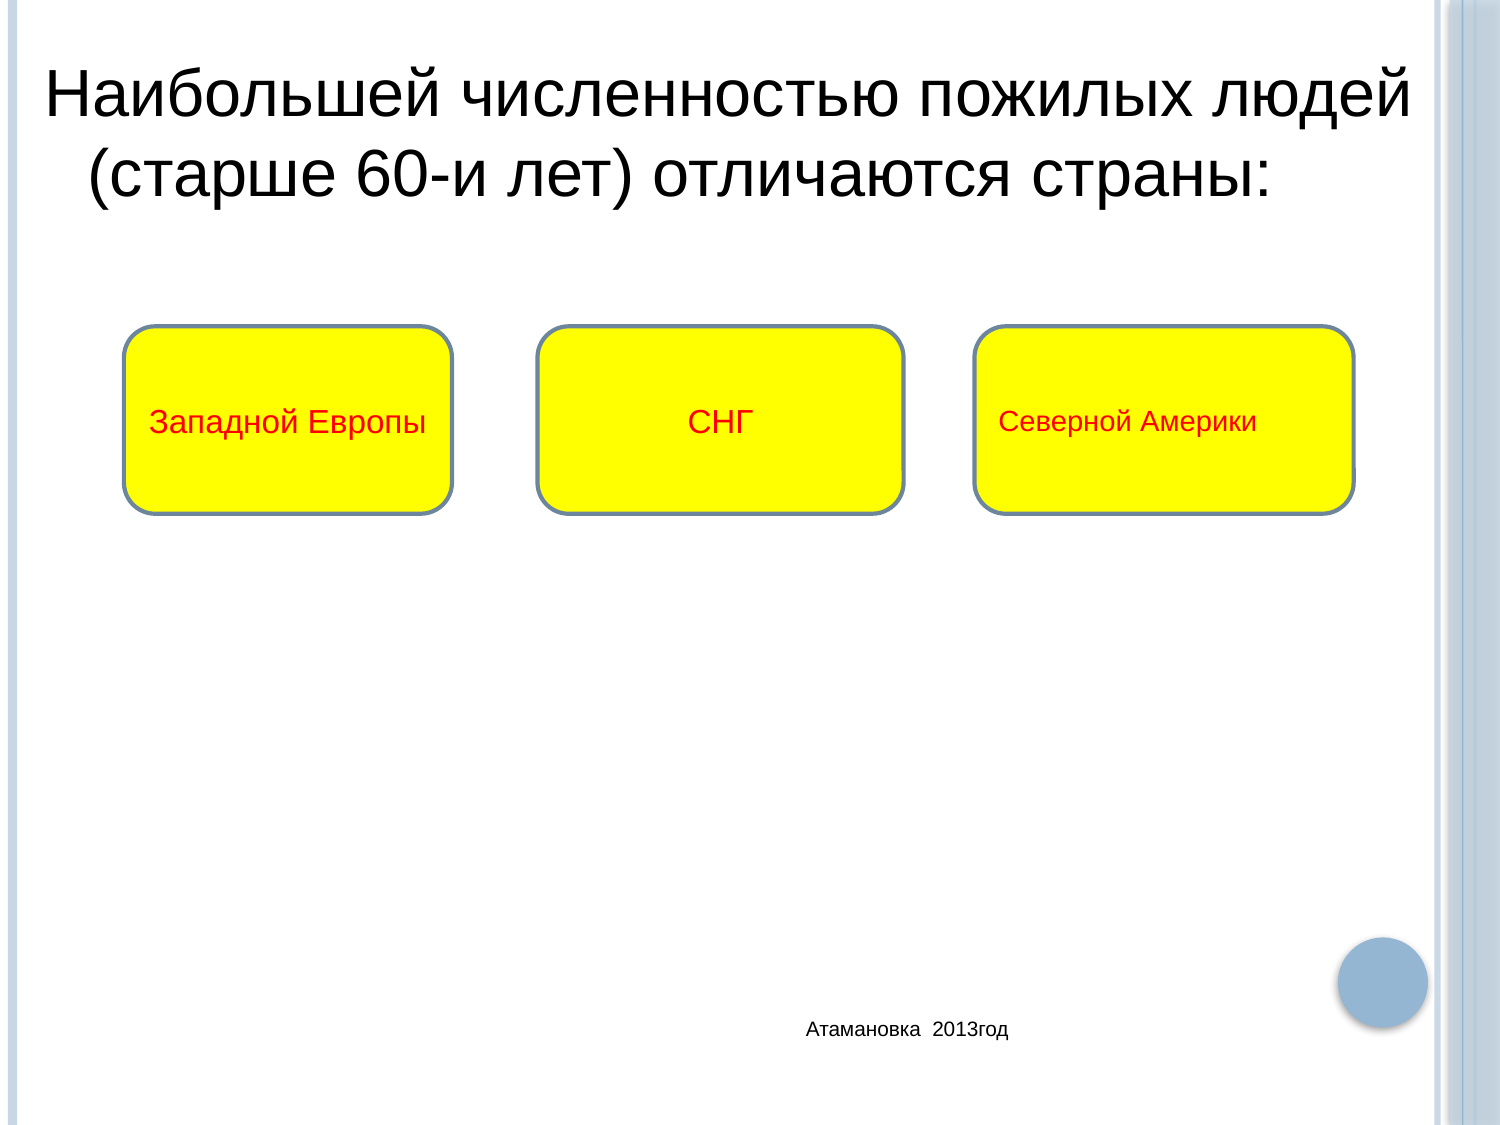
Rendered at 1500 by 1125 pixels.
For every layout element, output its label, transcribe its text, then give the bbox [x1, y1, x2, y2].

text_box Северной Америки [972, 324, 1356, 516]
list Наибольшей численностью пожилых людей (старше 60-и лет) отличаются страны: [29, 42, 1500, 273]
text_box Западной Европы [121, 324, 455, 516]
text_box СНГ [535, 324, 906, 516]
text_box Атамановка 2013год [430, 987, 1384, 1048]
